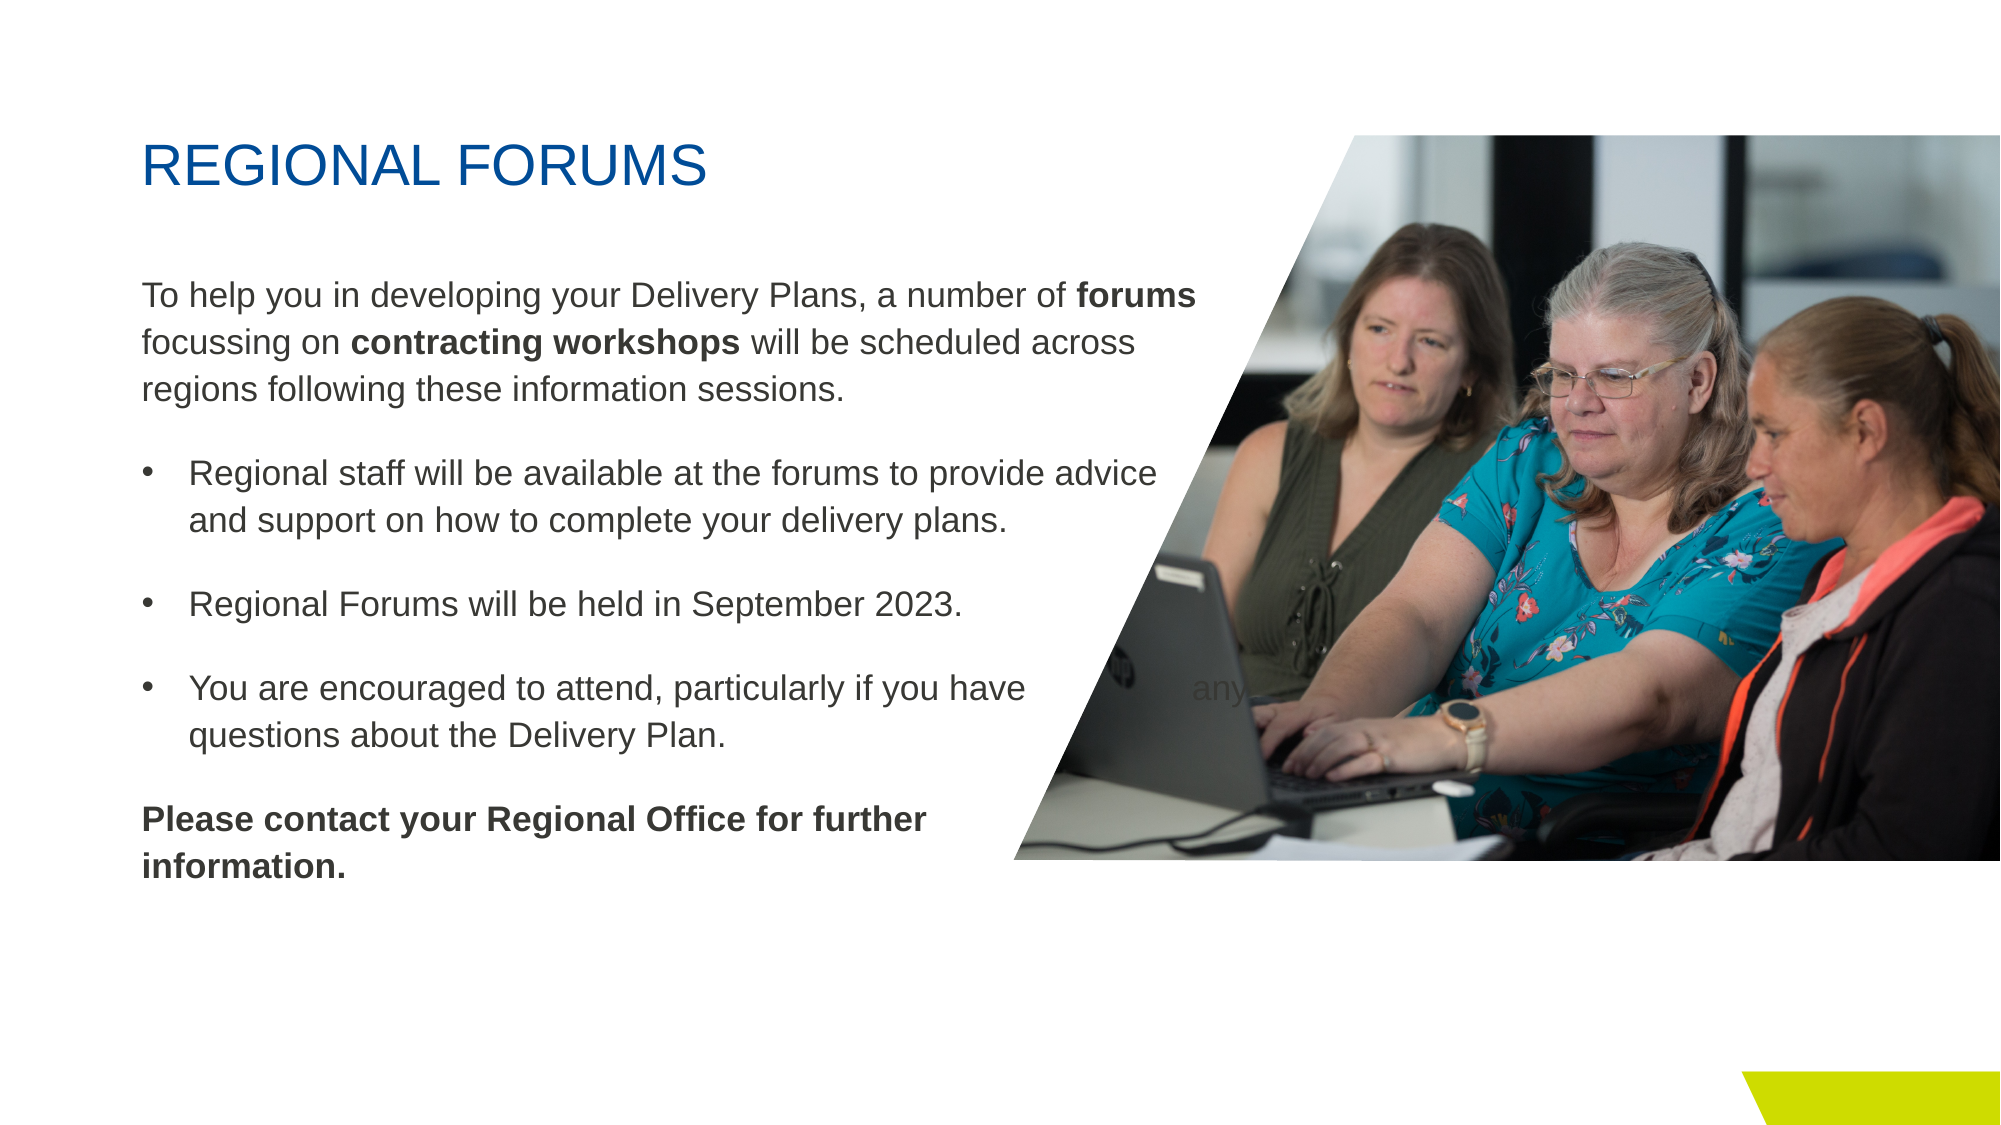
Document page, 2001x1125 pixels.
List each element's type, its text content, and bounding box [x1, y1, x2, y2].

picture [0, 0, 2000, 1125]
title REGIONAL FORUMS [141, 135, 971, 232]
list To help you in developing your Delivery Plans, a number of forums focussing on contracting workshops will be scheduled across regions following these information sessions. Regional staff will be available at the forums to provide advice and support on how to complete your delivery plans. Regional Forums will be held in September 2023. You are encouraged to attend, particularly if you have any questions about the Delivery Plan. Please contact your Regional Office for further information. [141, 267, 1256, 945]
